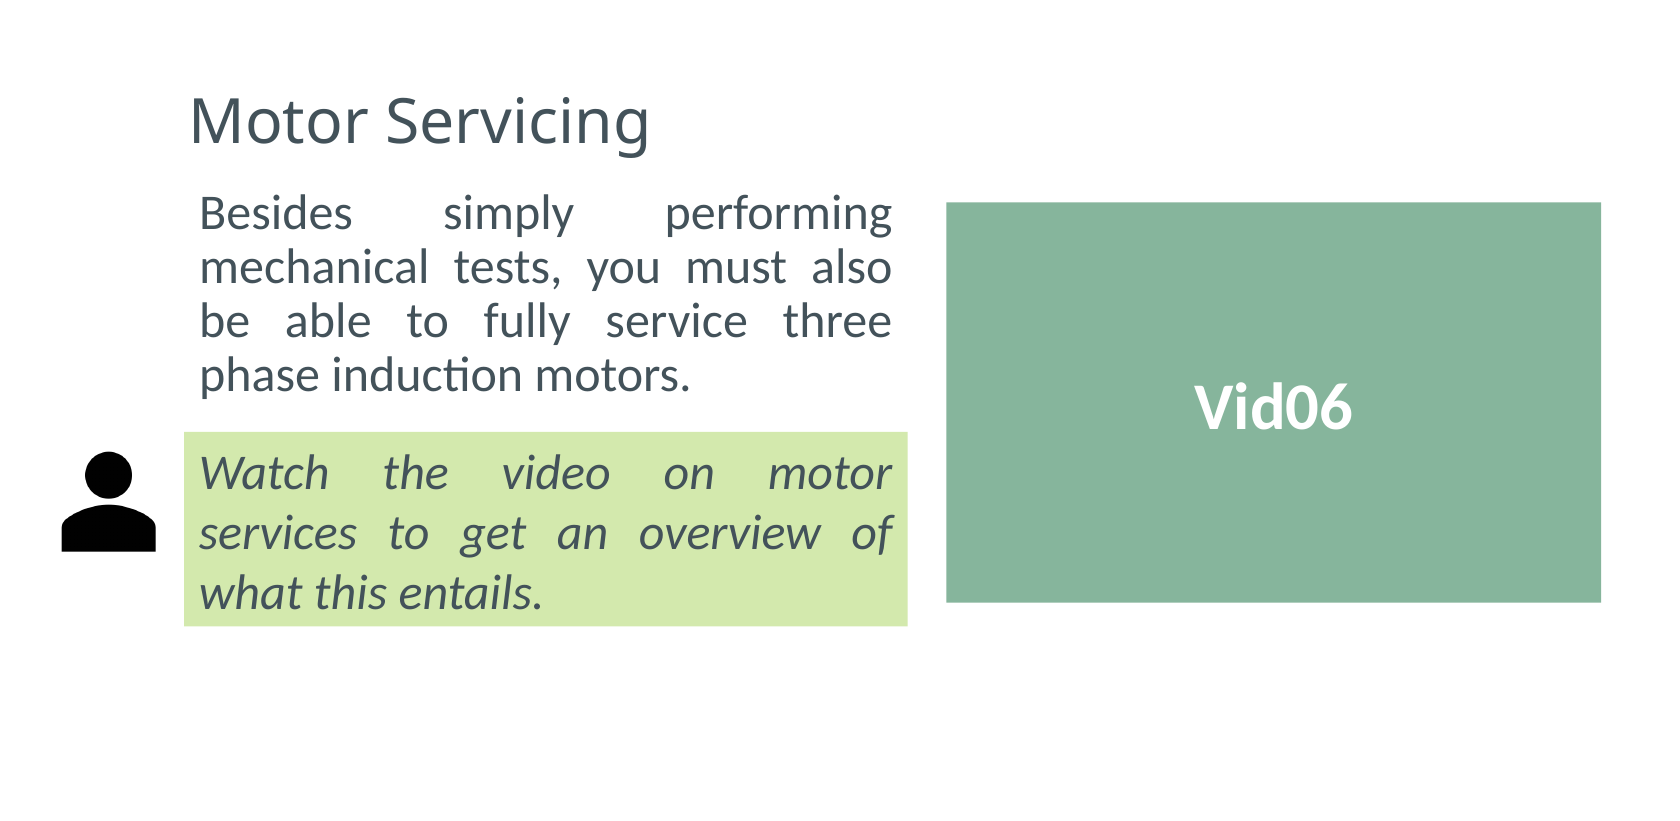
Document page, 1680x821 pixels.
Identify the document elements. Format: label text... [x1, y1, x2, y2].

title Motor Servicing [173, 43, 1433, 203]
text_box Watch the video on motor services to get an overview of what this entails. [184, 431, 908, 627]
list Besides simply performing mechanical tests, you must also be able to fully service three phase induction motors. [184, 179, 908, 431]
picture [38, 431, 179, 572]
text_box Vid06 [945, 201, 1602, 604]
